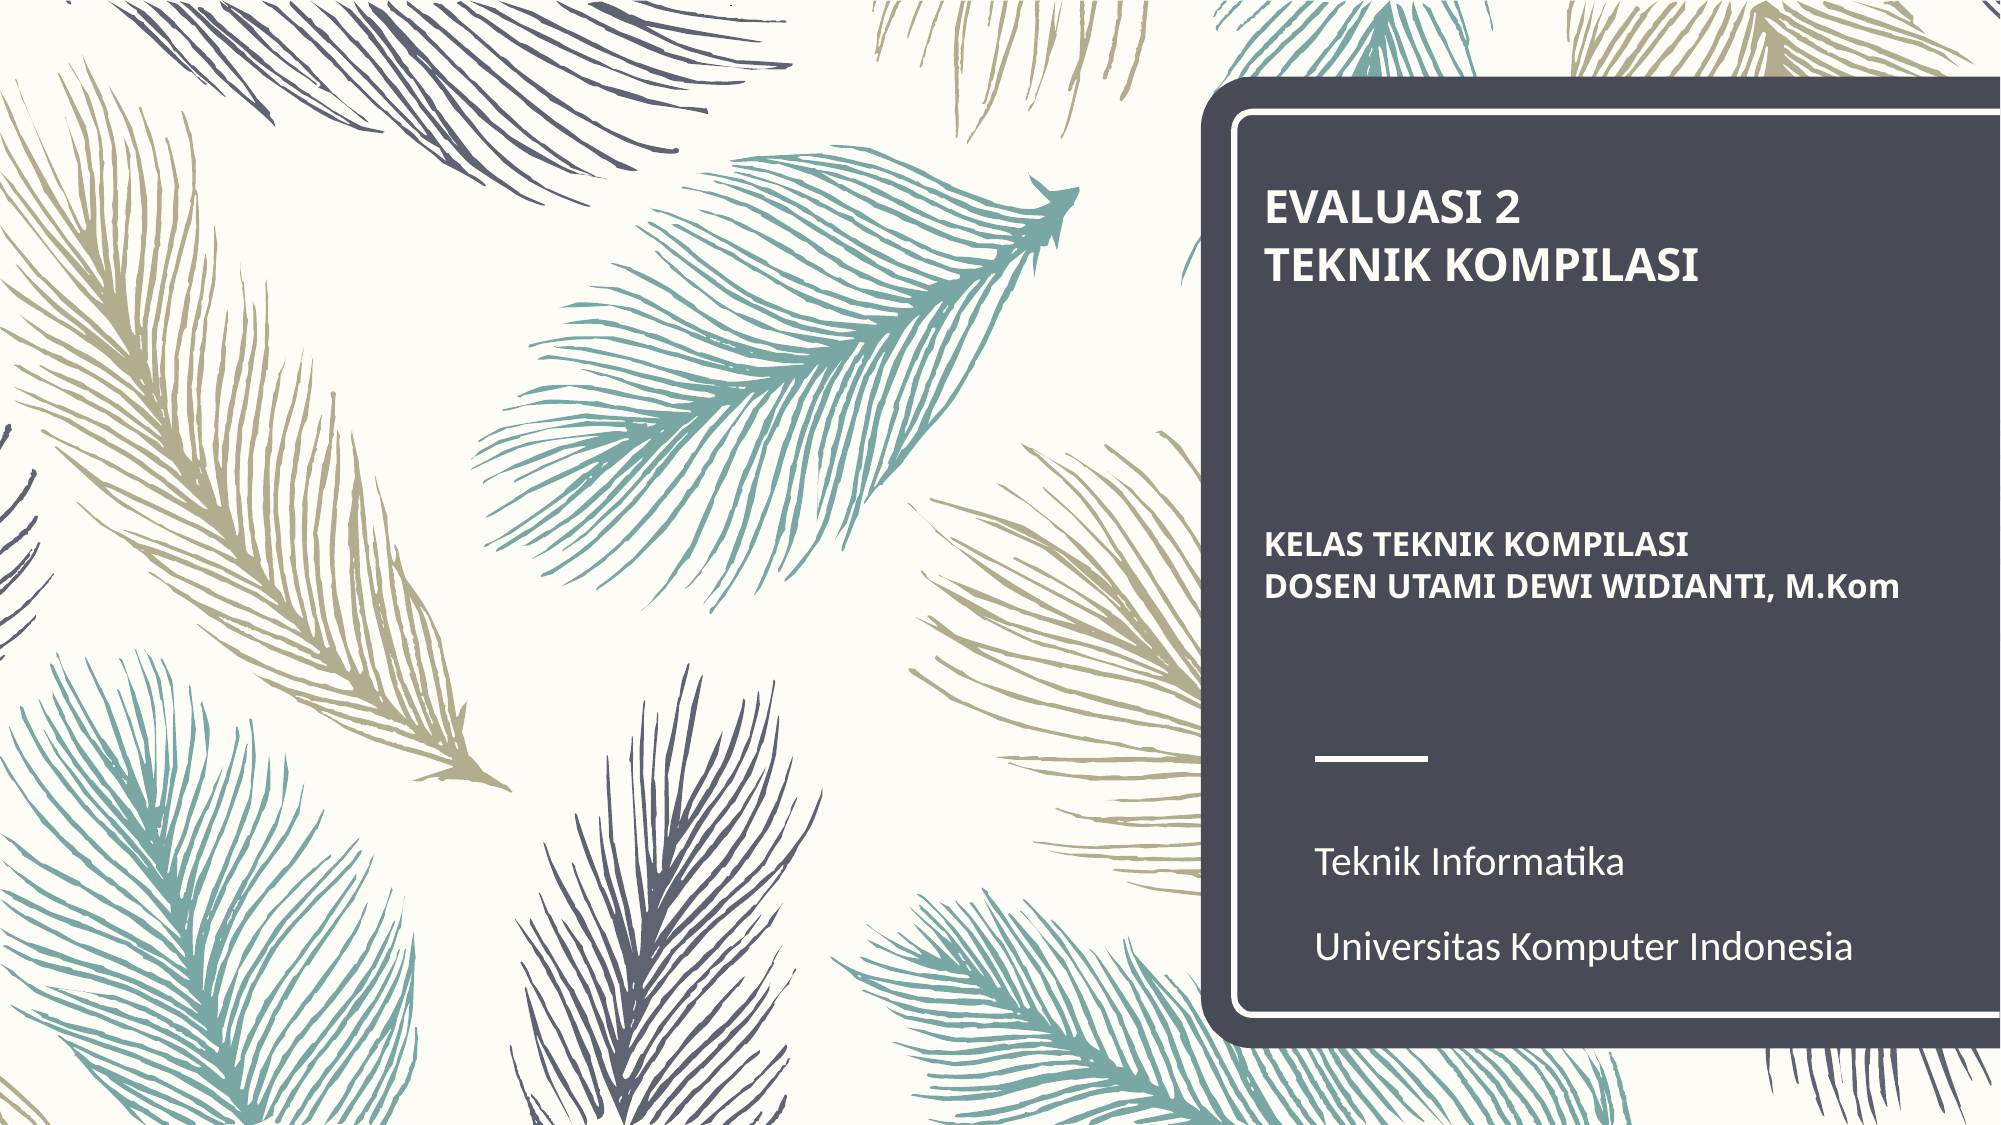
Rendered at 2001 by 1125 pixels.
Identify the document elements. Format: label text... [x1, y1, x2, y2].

title EVALUASI 2 TEKNIK KOMPILASI KELAS TEKNIK KOMPILASI DOSEN UTAMI DEWI WIDIANTI, M.Kom [1248, 167, 1961, 718]
subtitle Teknik Informatika Universitas Komputer Indonesia [1299, 811, 1922, 982]
